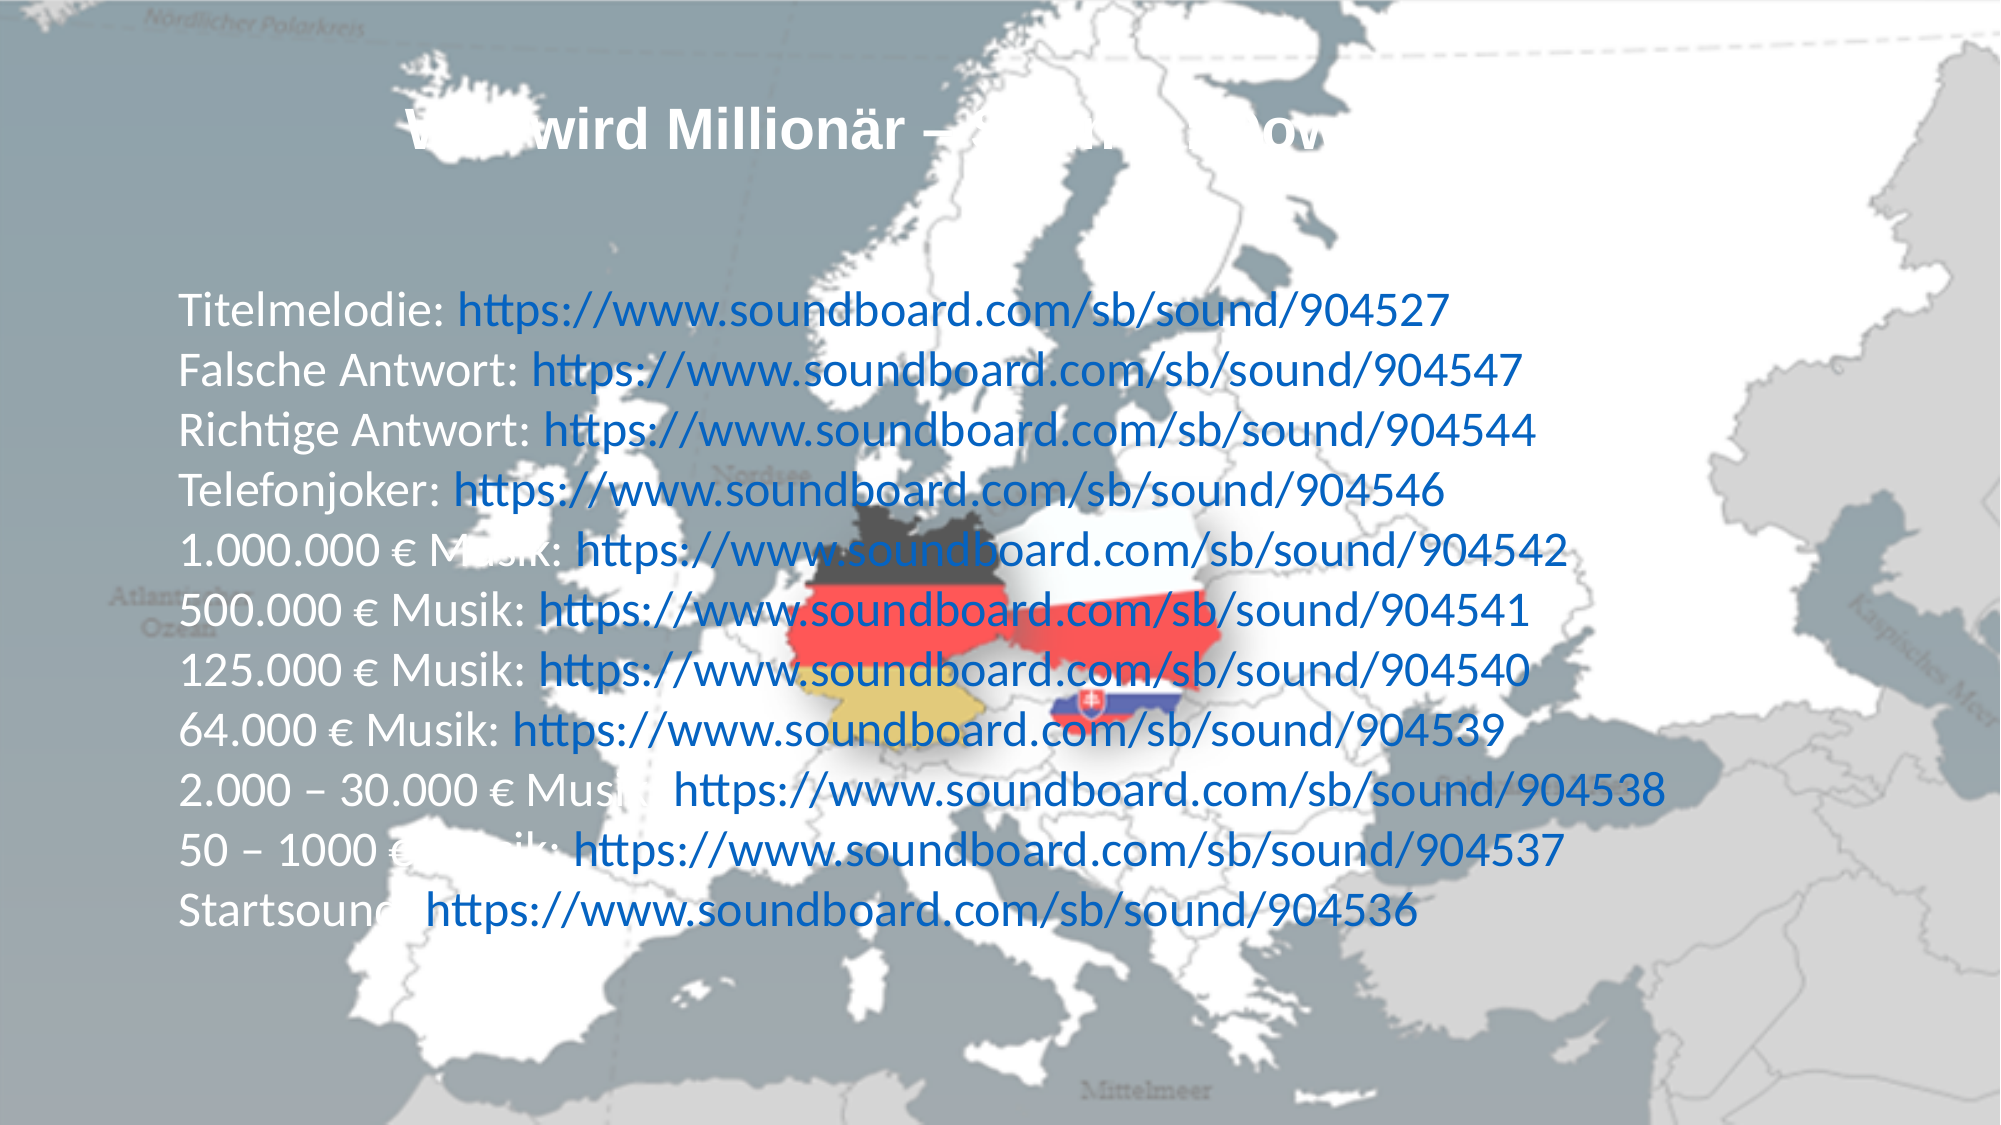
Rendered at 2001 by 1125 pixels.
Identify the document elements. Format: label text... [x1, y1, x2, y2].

text_box [0, 0, 2000, 1125]
text_box Titelmelodie: https://www.soundboard.com/sb/sound/904527 Falsche Antwort: https://www.soundboard.com/sb/sound/904547 Richtige Antwort: https://www.soundboard.com/sb/sound/904544 Telefonjoker: https://www.soundboard.com/sb/sound/904546 1.000.000 € Musik: https://www.soundboard.com/sb/sound/904542 500.000 € Musik: https://www.soundboard.com/sb/sound/904541 125.000 € Musik: https://www.soundboard.com/sb/sound/904540 64.000 € Musik: https://www.soundboard.com/sb/sound/904539 2.000 – 30.000 € Musik: https://www.soundboard.com/sb/sound/904538 50 – 1000 € Musik: https://www.soundboard.com/sb/sound/904537 Startsound: https://www.soundboard.com/sb/sound/904536 [164, 268, 1717, 1034]
text_box Wer wird Millionär – Sounds: Downloadlinks [389, 83, 1717, 169]
